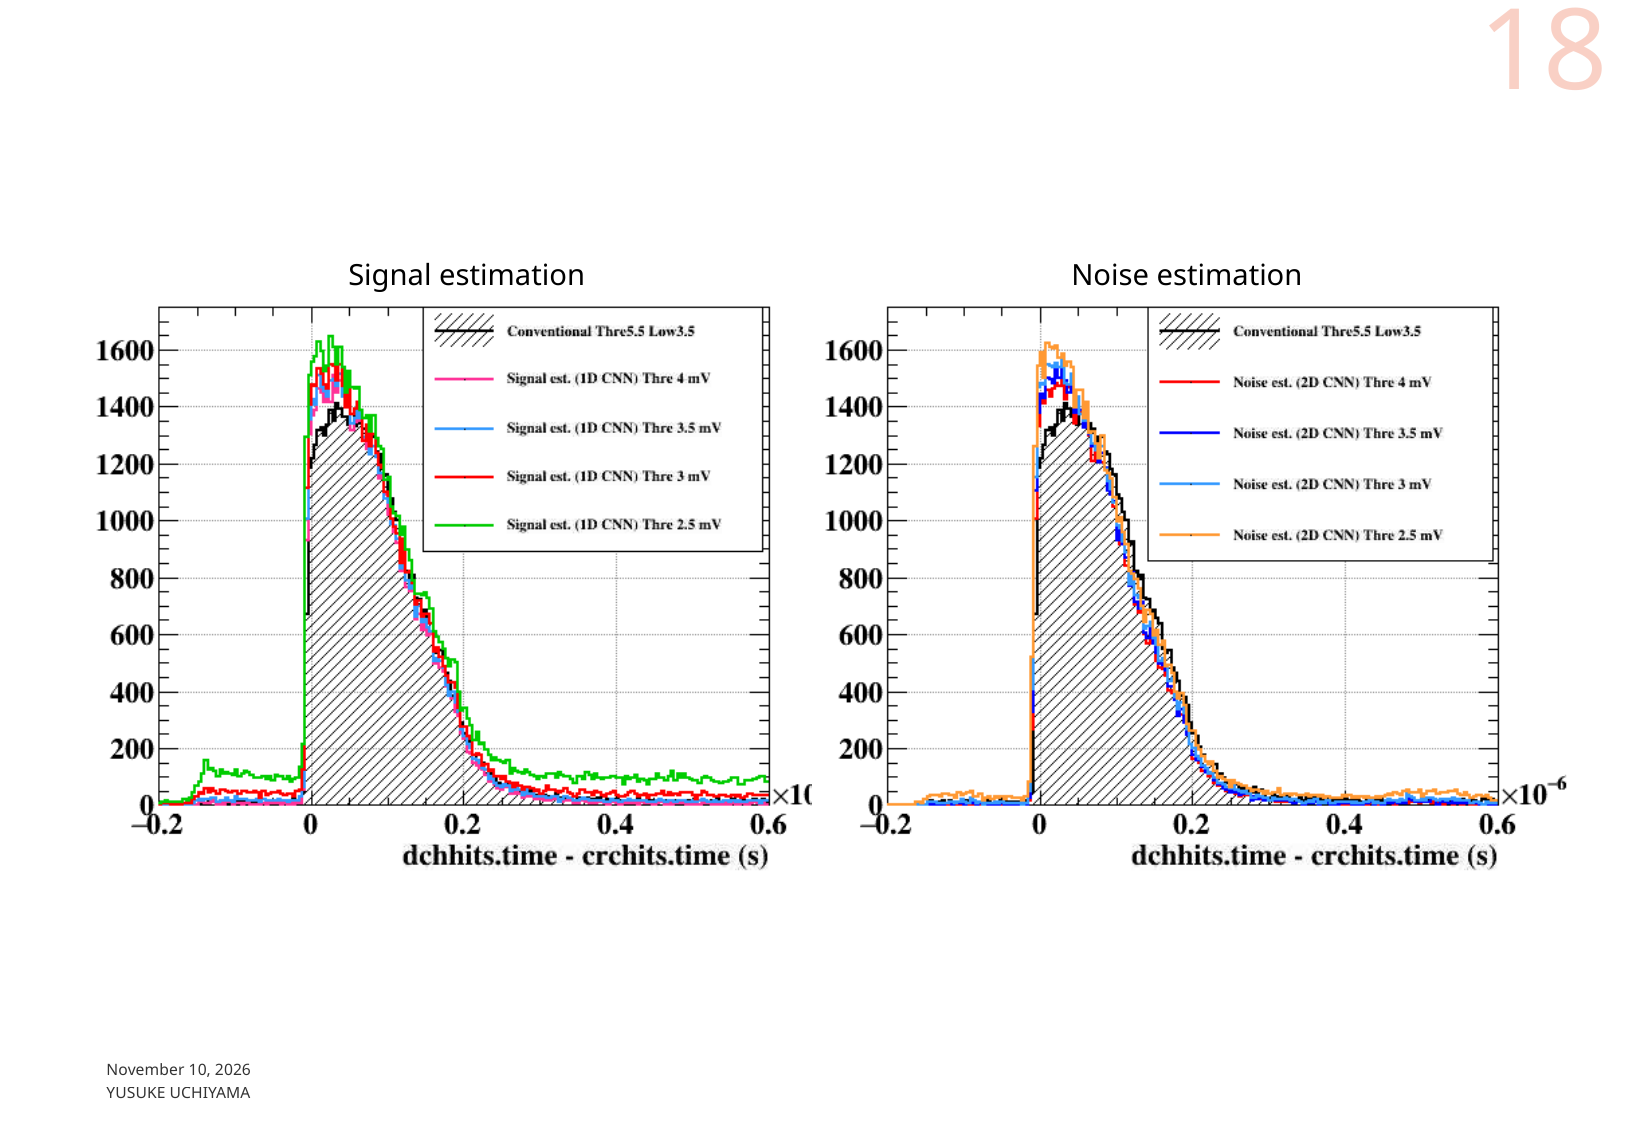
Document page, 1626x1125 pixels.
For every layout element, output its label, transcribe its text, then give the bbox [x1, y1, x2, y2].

picture [89, 287, 1569, 877]
text_box Noise estimation [1056, 248, 1318, 287]
text_box Signal estimation [333, 248, 601, 287]
footer Yusuke UCHIYAMA [91, 1075, 762, 1113]
slide_number 18 [1444, 2, 1624, 138]
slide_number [91, 1051, 640, 1075]
